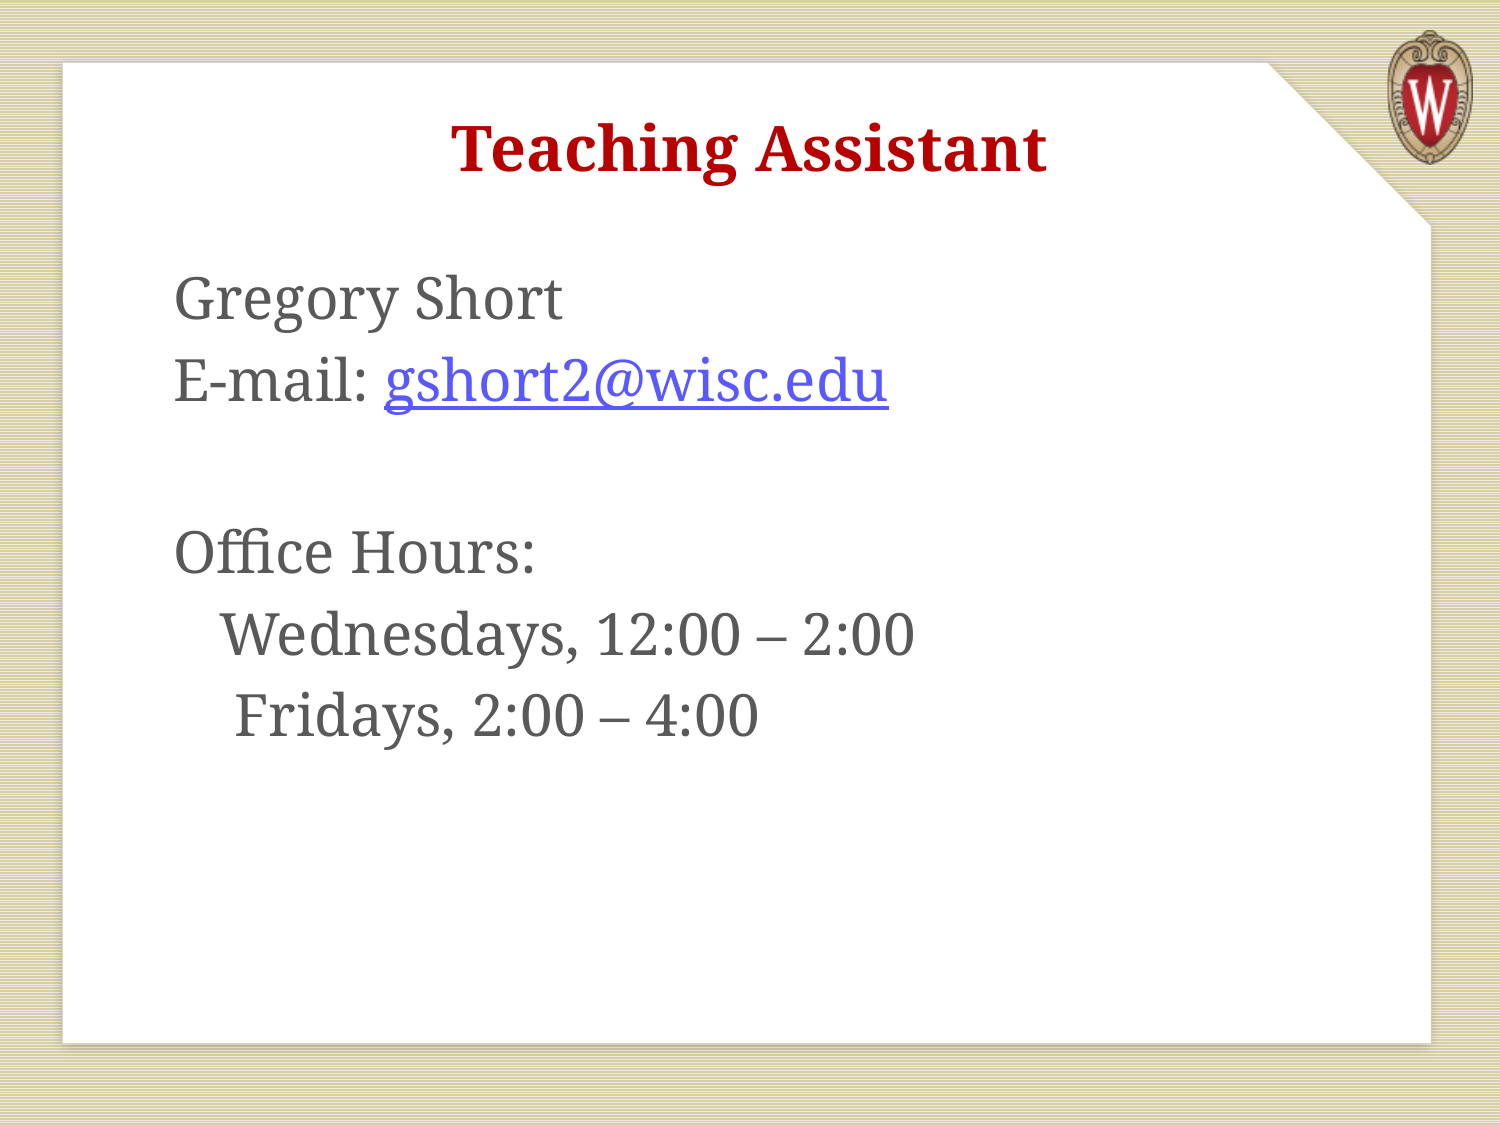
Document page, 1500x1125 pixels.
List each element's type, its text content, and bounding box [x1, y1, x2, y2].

title Teaching Assistant [112, 108, 1388, 262]
subtitle Gregory Short E-mail: gshort2@wisc.edu Office Hours: Wednesdays, 12:00 – 2:00 Fridays, 2:00 – 4:00 [173, 261, 1343, 887]
